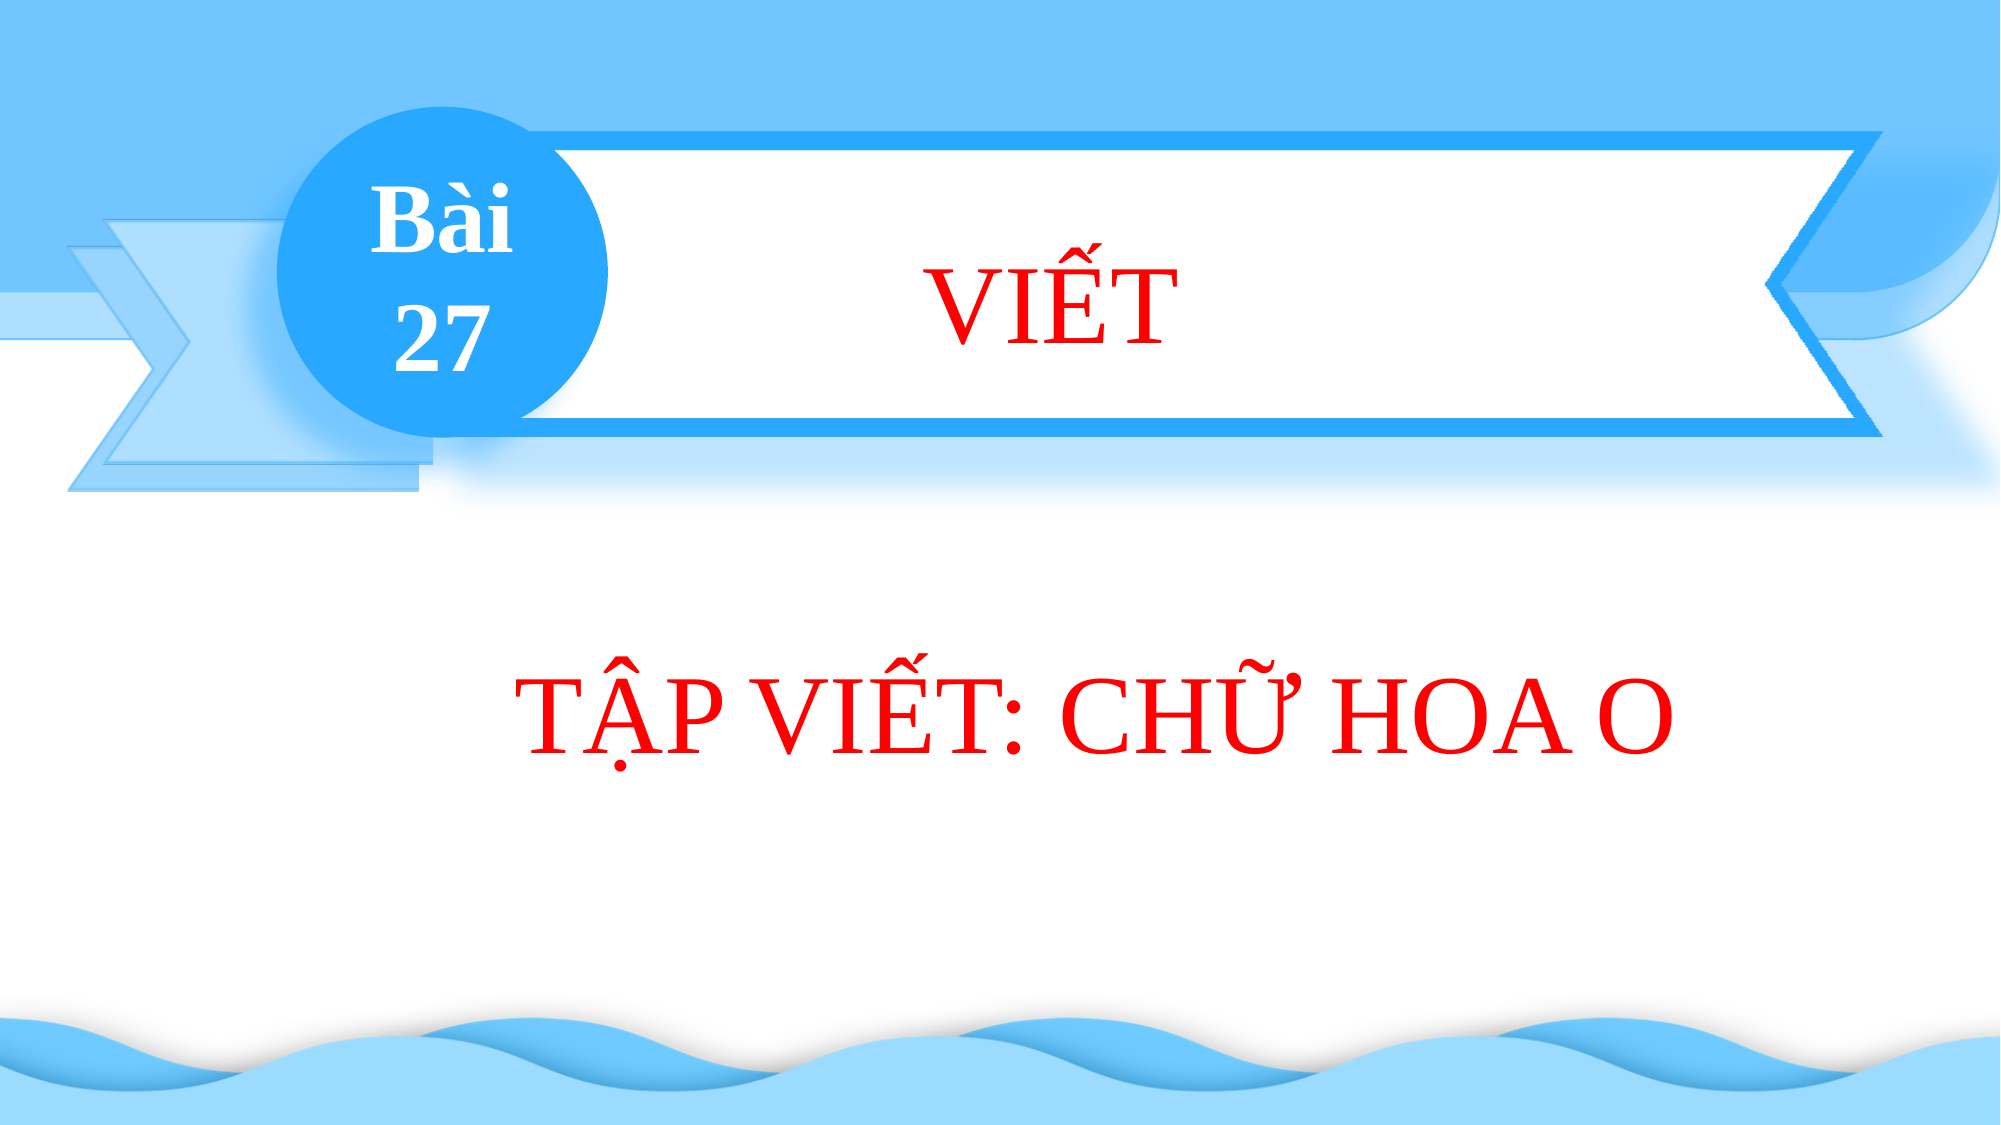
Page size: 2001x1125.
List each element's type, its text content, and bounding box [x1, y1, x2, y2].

picture [0, 0, 2001, 1125]
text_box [66, 96, 434, 615]
text_box TẬP VIẾT: CHỮ HOA O [499, 633, 1751, 784]
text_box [0, 0, 2000, 340]
